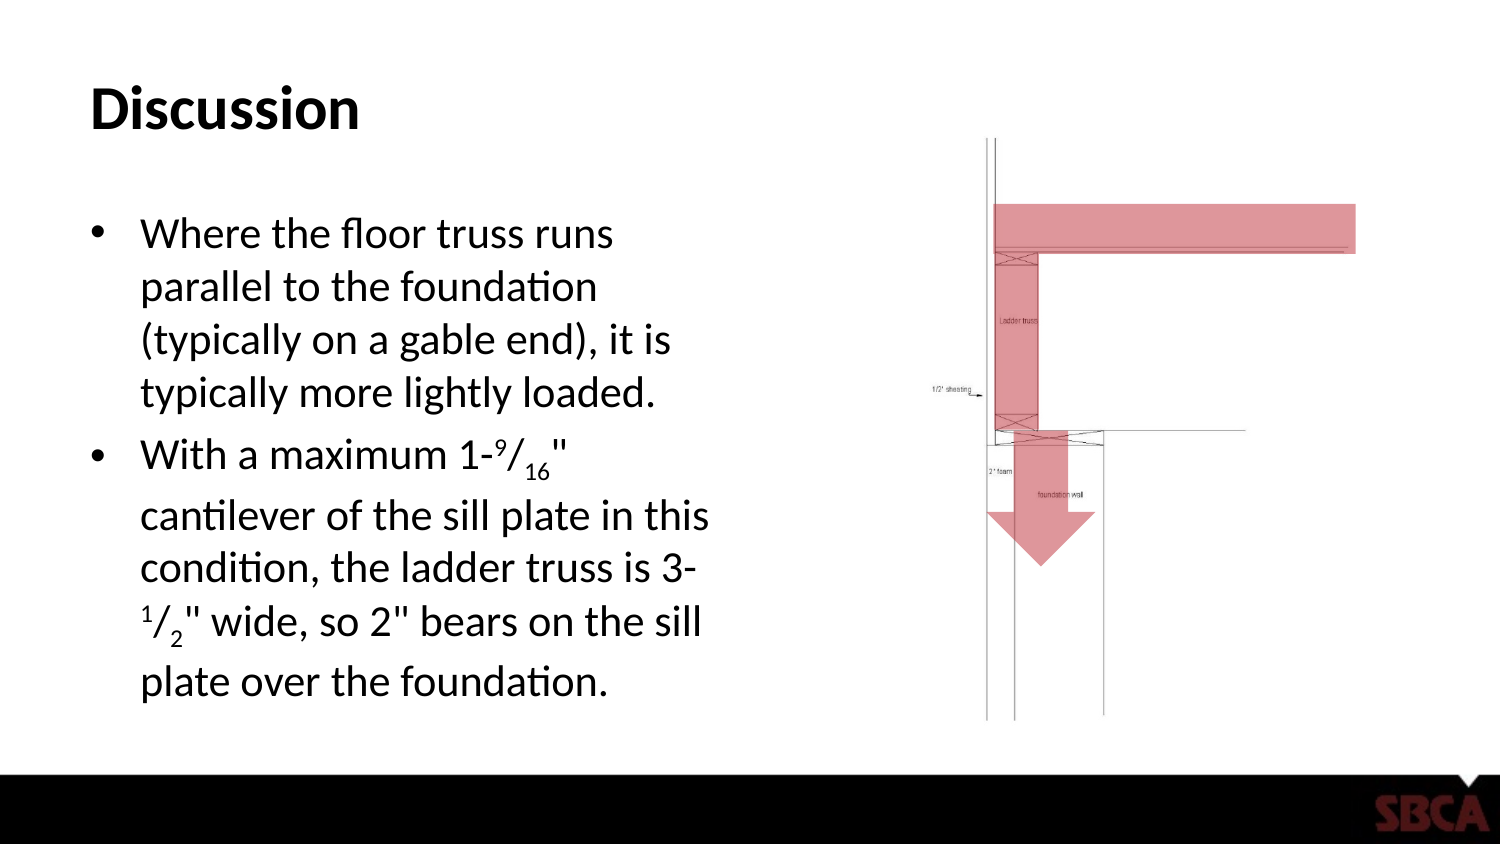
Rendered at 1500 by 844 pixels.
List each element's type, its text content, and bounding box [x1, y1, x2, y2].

list Where the floor truss runs parallel to the foundation (typically on a gable end), it is typically more lightly loaded. With a maximum 1-9/16" cantilever of the sill plate in this condition, the ladder truss is 3-1/2" wide, so 2" bears on the sill plate over the foundation. [75, 196, 738, 754]
picture [0, 0, 1500, 844]
title Discussion [75, 33, 1425, 175]
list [912, 121, 1363, 744]
